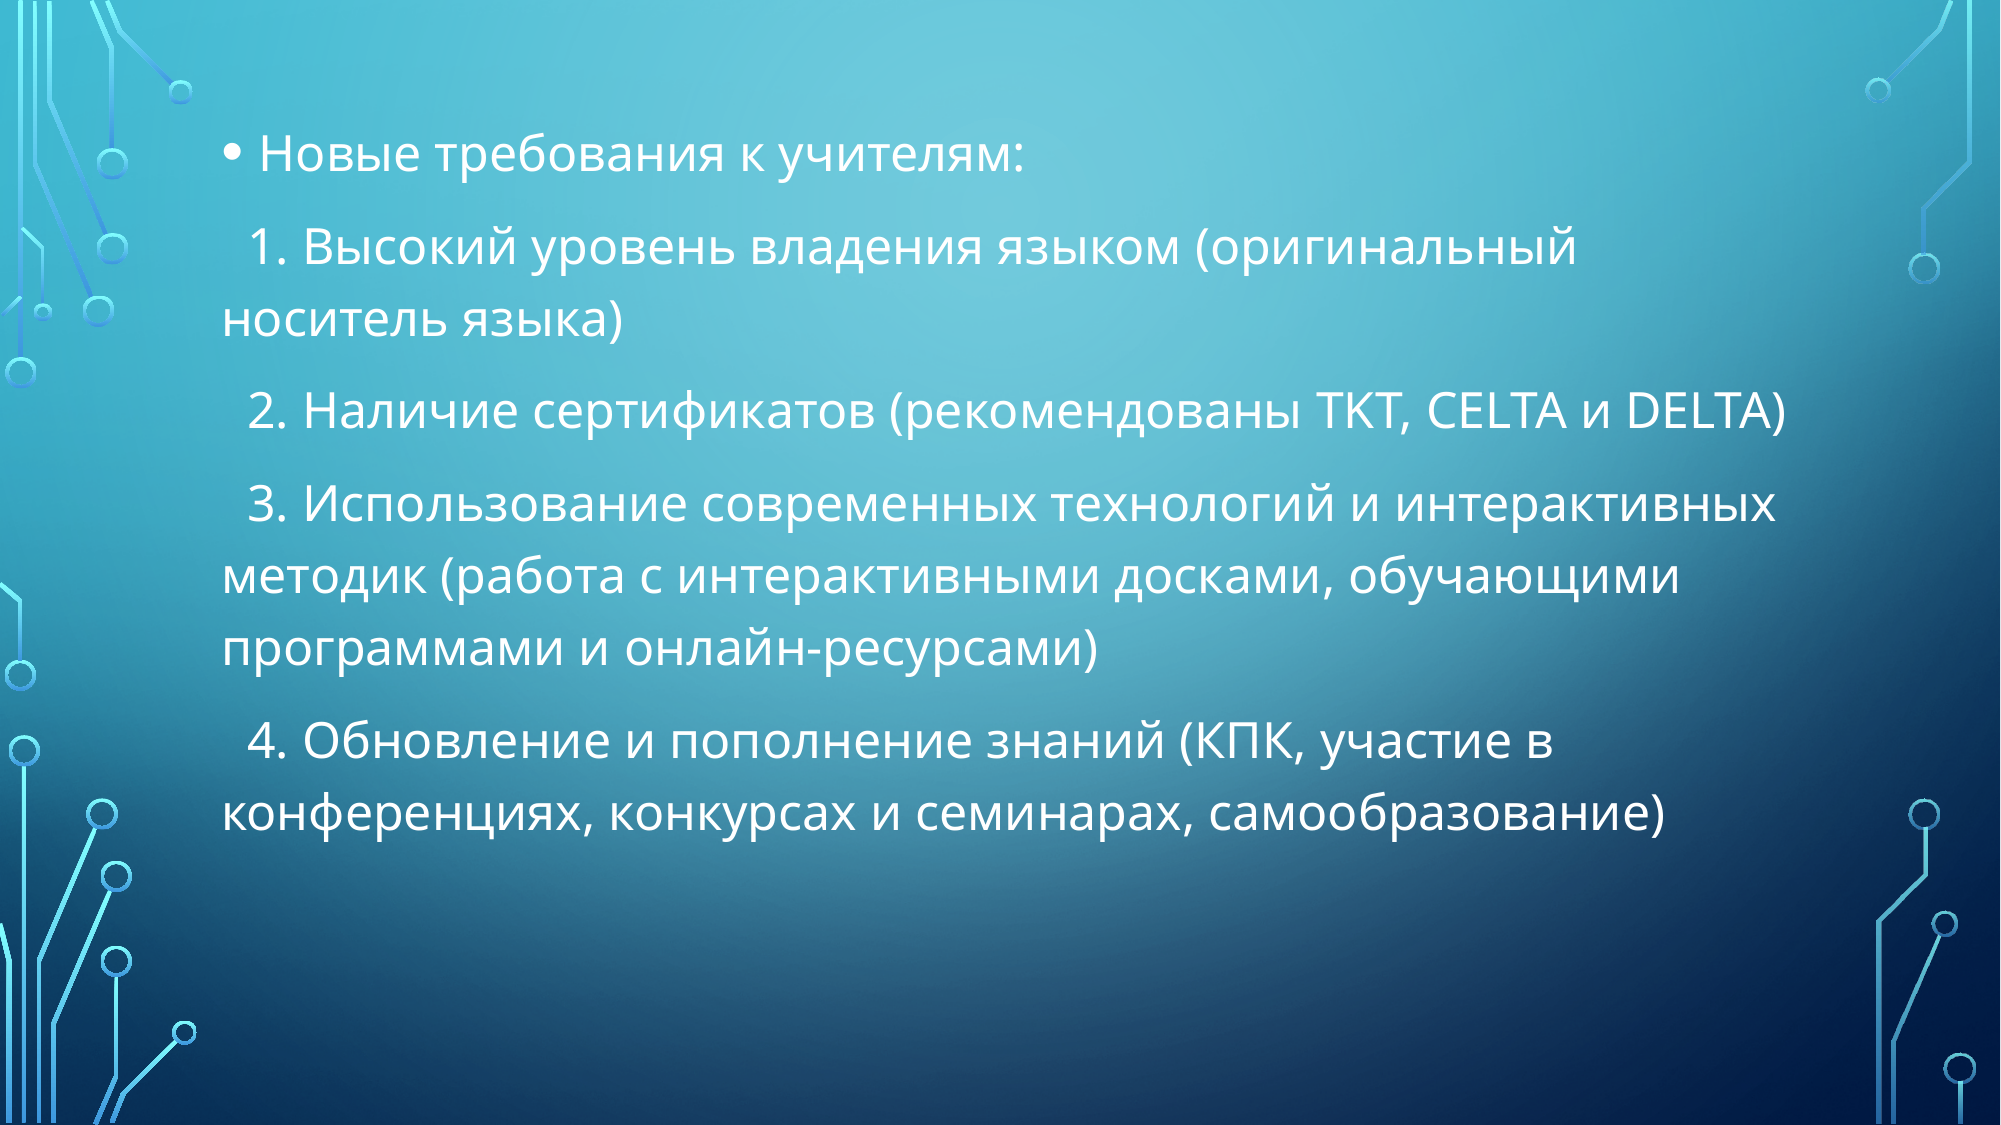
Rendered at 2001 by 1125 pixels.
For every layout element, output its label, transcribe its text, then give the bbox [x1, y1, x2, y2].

list Новые требования к учителям: 1. Высокий уровень владения языком (оригинальный носитель языка) 2. Наличие сертификатов (рекомендованы TKT, CELTA и DELTA) 3. Использование современных технологий и интерактивных методик (работа с интерактивными досками, обучающими программами и онлайн-ресурсами) 4. Обновление и пополнение знаний (КПК, участие в конференциях, конкурсах и семинарах, самообразование) [206, 101, 1832, 683]
